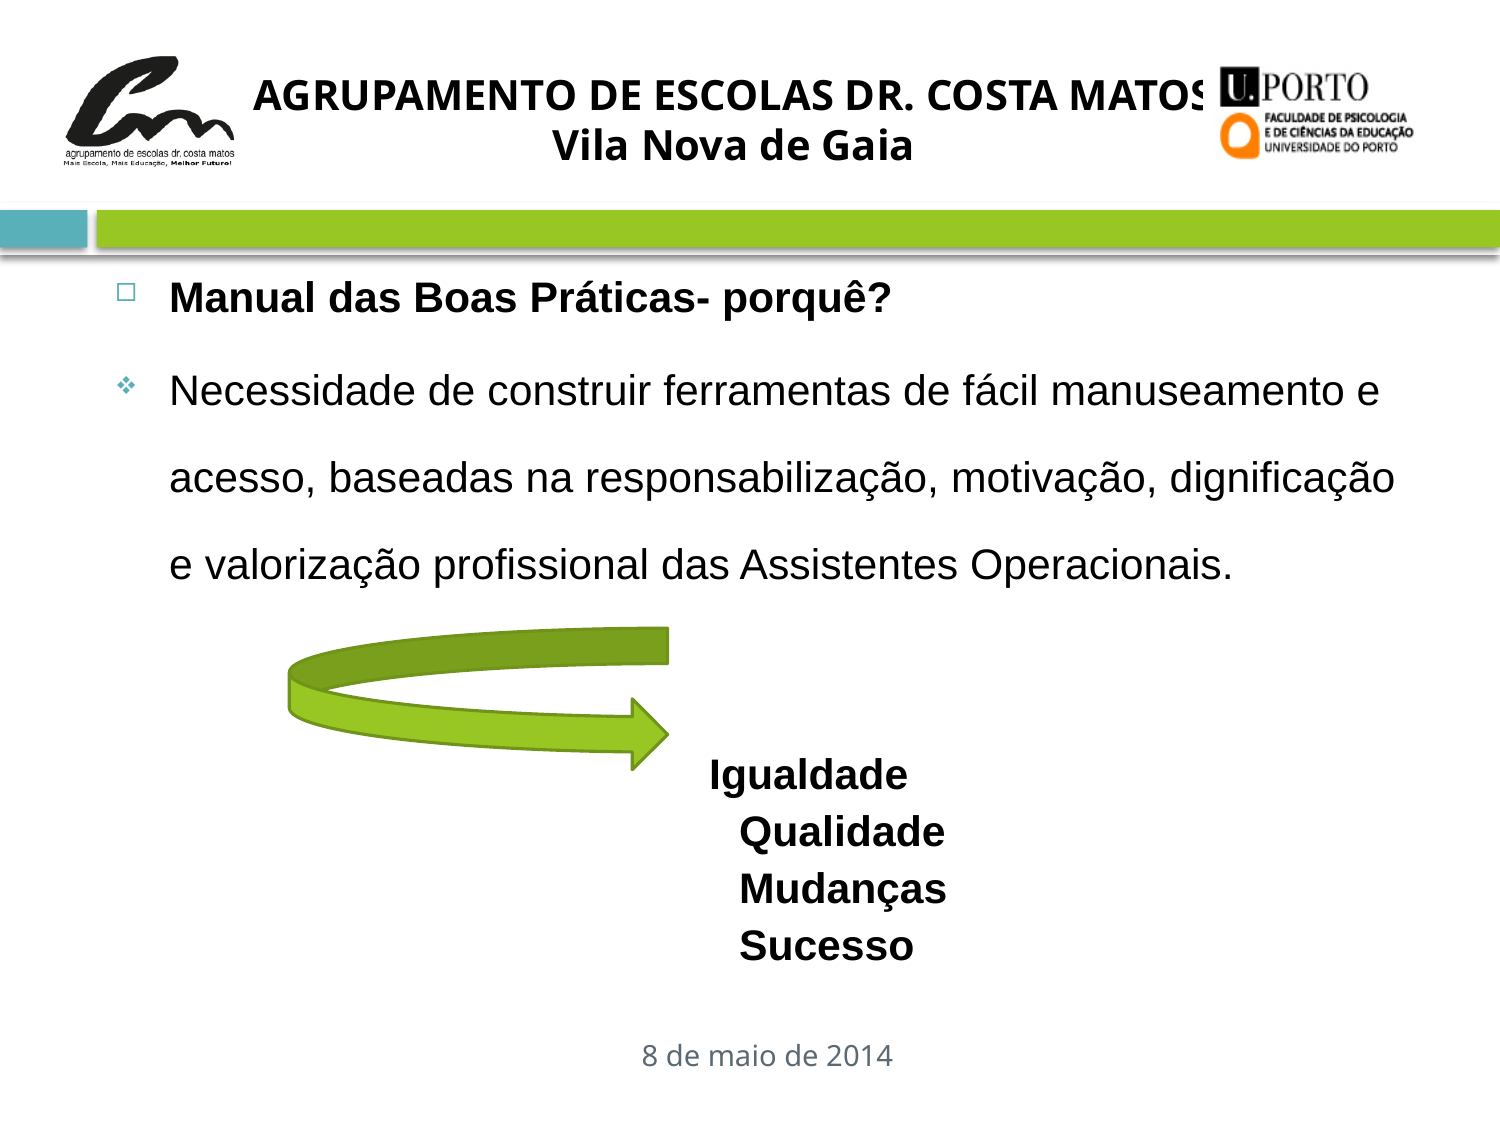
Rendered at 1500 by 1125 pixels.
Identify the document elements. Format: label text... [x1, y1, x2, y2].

text_box AGRUPAMENTO DE ESCOLAS DR. COSTA MATOS Vila Nova de Gaia [29, 37, 1438, 200]
list Manual das Boas Práticas- porquê? Necessidade de construir ferramentas de fácil manuseamento e acesso, baseadas na responsabilização, motivação, dignificação e valorização profissional das Assistentes Operacionais. Igualdade Qualidade Mudanças Sucesso [100, 262, 1438, 1000]
picture [1203, 50, 1468, 188]
text_box [287, 626, 670, 772]
footer 8 de maio de 2014 [99, 1024, 1436, 1085]
picture [56, 47, 247, 180]
